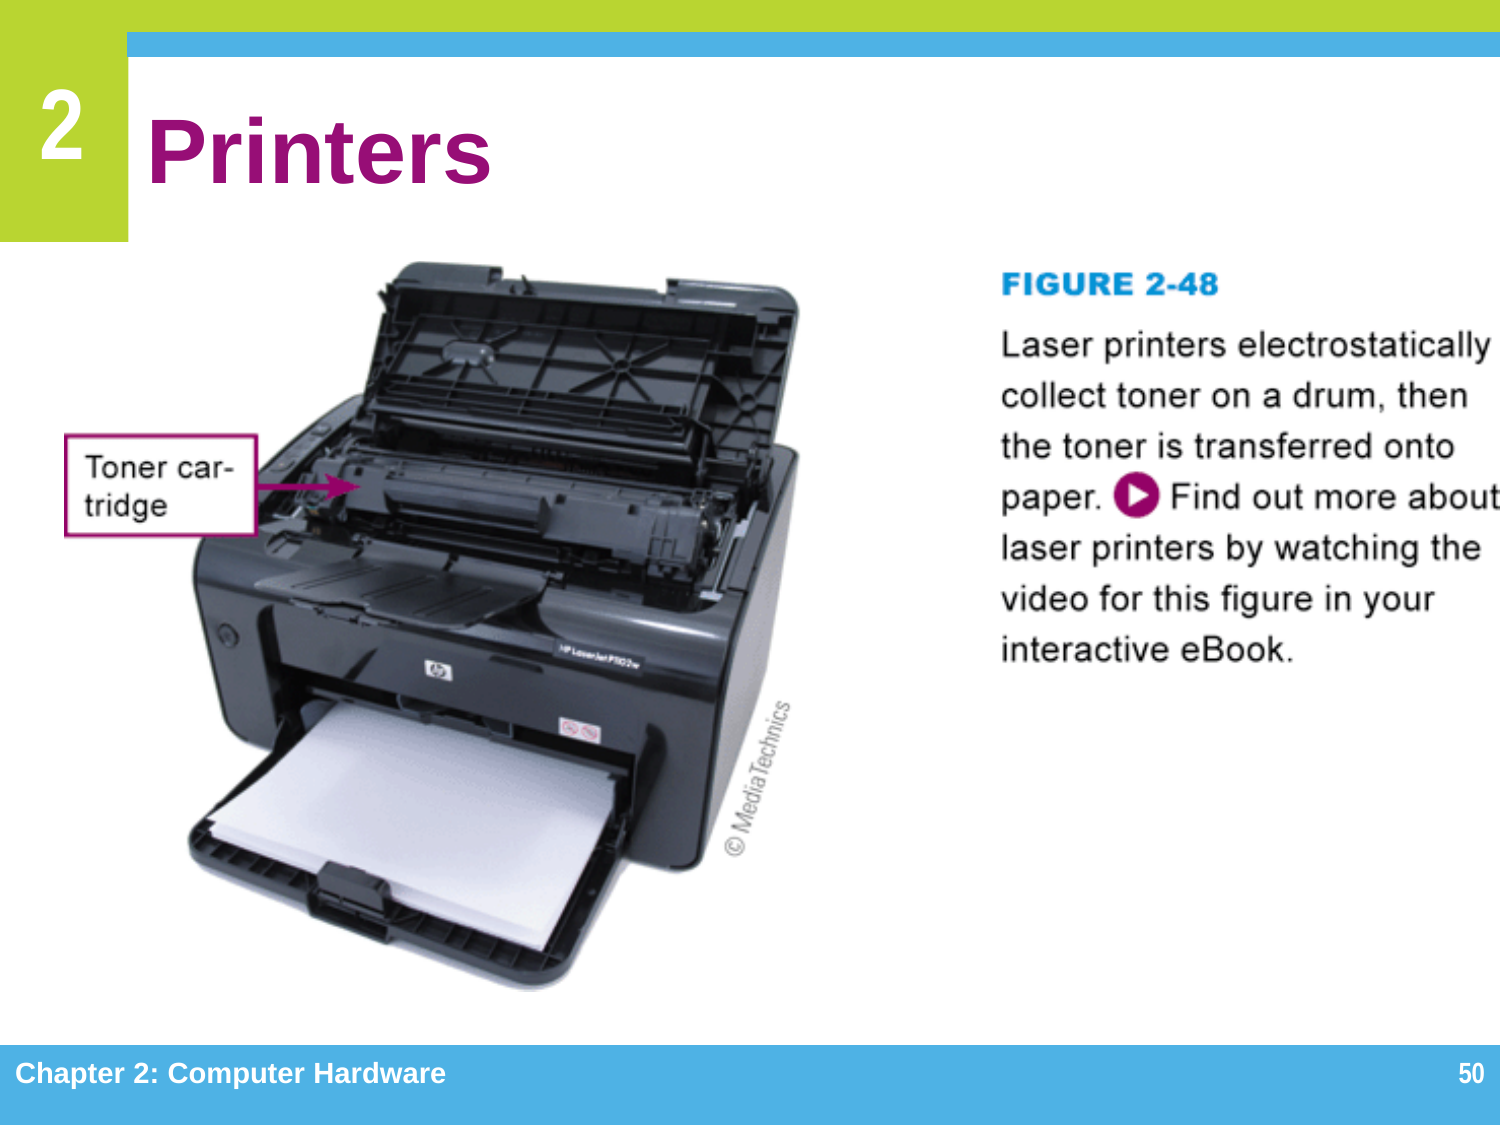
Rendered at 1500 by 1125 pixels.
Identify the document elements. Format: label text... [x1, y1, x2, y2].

footer Chapter 2: Computer Hardware [0, 1046, 1149, 1125]
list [64, 247, 1500, 1006]
title Printers [131, 60, 1500, 234]
slide_number 50 [1149, 1046, 1500, 1125]
